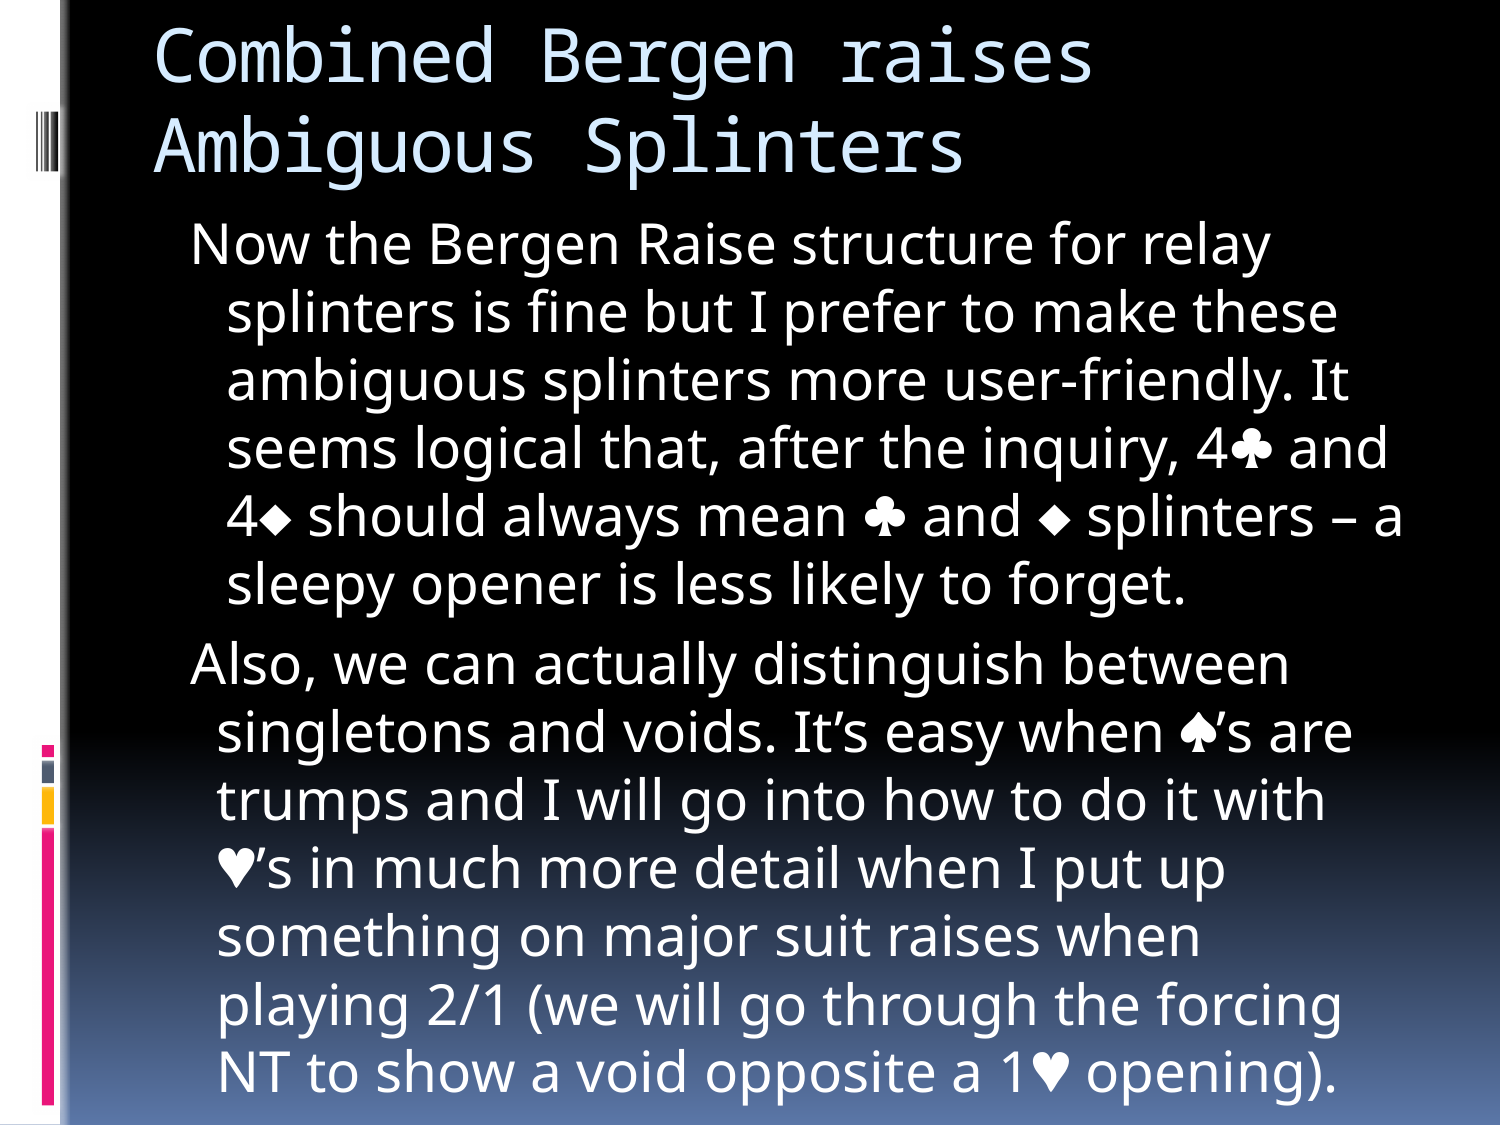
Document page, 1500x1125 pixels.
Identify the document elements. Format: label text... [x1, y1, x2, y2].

title Combined Bergen raises Ambiguous Splinters [137, 0, 1413, 150]
list Now the Bergen Raise structure for relay splinters is fine but I prefer to make these ambiguous splinters more user-friendly. It seems logical that, after the inquiry, 4 and 4 should always mean  and  splinters – a sleepy opener is less likely to forget. Also, we can actually distinguish between singletons and voids. It’s easy when ’s are trumps and I will go into how to do it with ’s in much more detail when I put up something on major suit raises when playing 2/1 (we will go through the forcing NT to show a void opposite a 1 opening). [149, 199, 1426, 1125]
